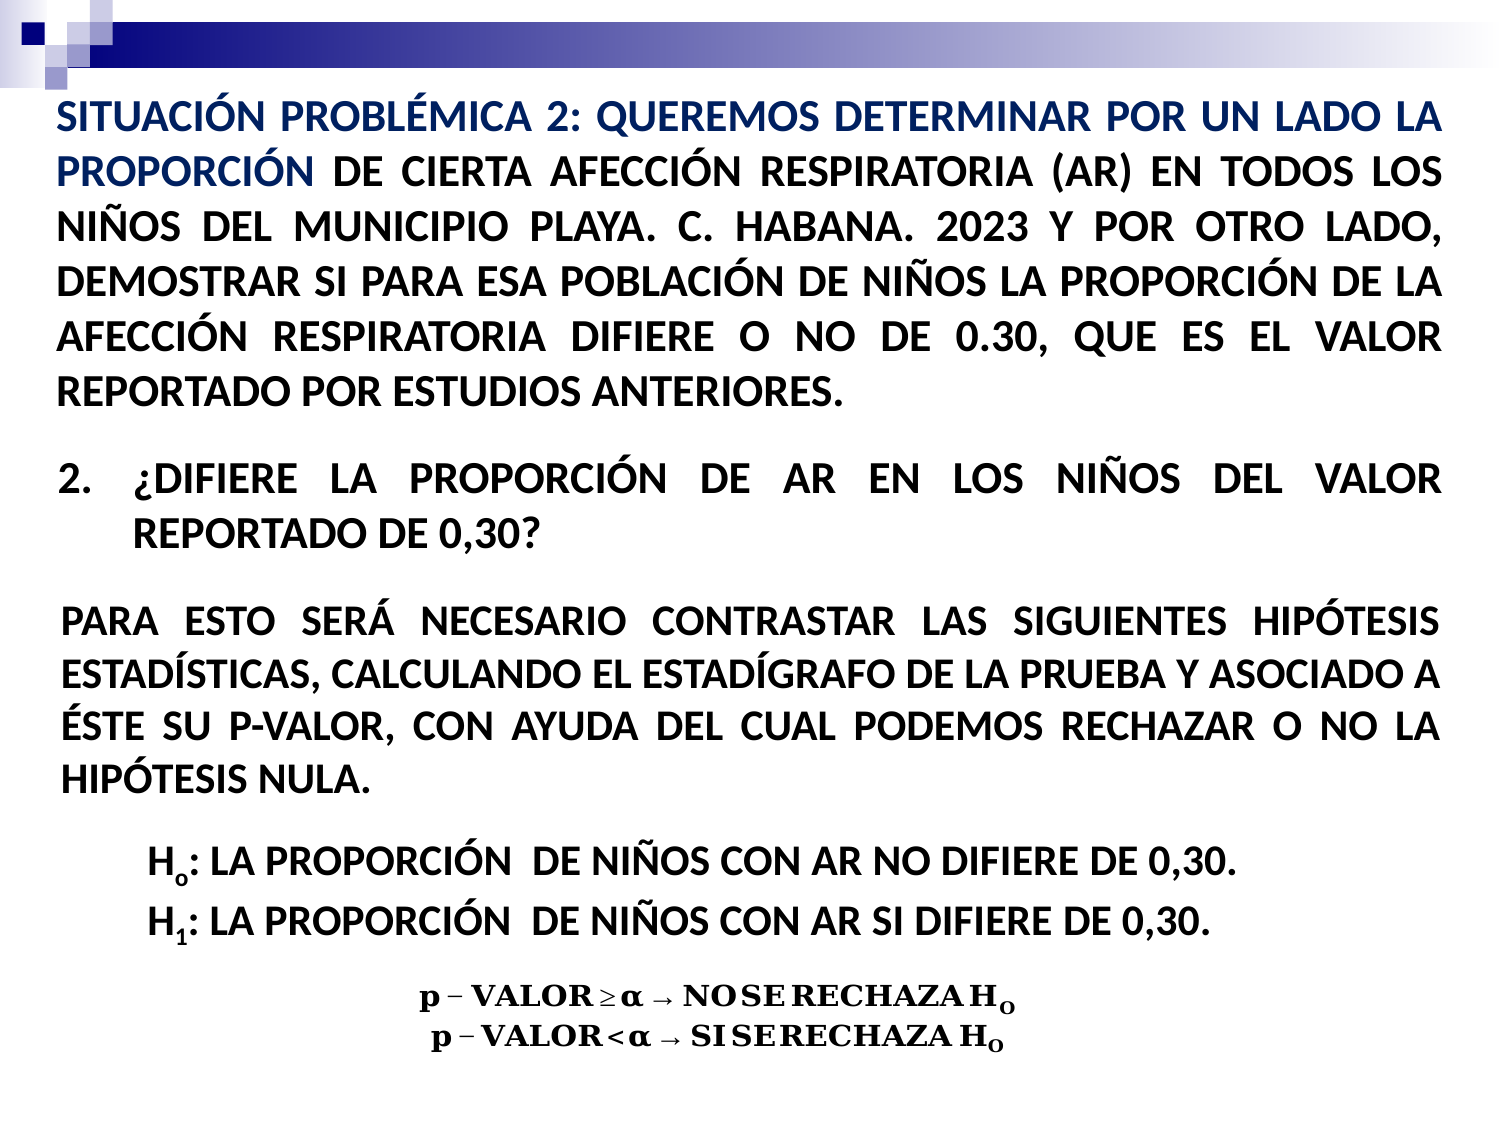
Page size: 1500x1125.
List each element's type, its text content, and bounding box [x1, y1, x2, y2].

text_box SITUACIÓN PROBLÉMICA 2: QUEREMOS DETERMINAR POR UN LADO LA PROPORCIÓN DE CIERTA AFECCIÓN RESPIRATORIA (AR) EN TODOS LOS NIÑOS DEL MUNICIPIO PLAYA. C. HABANA. 2023 Y POR OTRO LADO, DEMOSTRAR SI PARA ESA POBLACIÓN DE NIÑOS LA PROPORCIÓN DE LA AFECCIÓN RESPIRATORIA DIFIERE O NO DE 0.30, QUE ES EL VALOR REPORTADO POR ESTUDIOS ANTERIORES. [41, 78, 1459, 423]
text_box Ho: LA PROPORCIÓN DE NIÑOS CON AR NO DIFIERE DE 0,30. H1: LA PROPORCIÓN DE NIÑOS CON AR SI DIFIERE DE 0,30. [132, 824, 1302, 959]
text_box ¿DIFIERE LA PROPORCIÓN DE AR EN LOS NIÑOS DEL VALOR REPORTADO DE 0,30? [42, 440, 1459, 566]
text_box PARA ESTO SERÁ NECESARIO CONTRASTAR LAS SIGUIENTES HIPÓTESIS ESTADÍSTICAS, CALCULANDO EL ESTADÍGRAFO DE LA PRUEBA Y ASOCIADO A ÉSTE SU P-VALOR, CON AYUDA DEL CUAL PODEMOS RECHAZAR O NO LA HIPÓTESIS NULA. [46, 584, 1456, 810]
